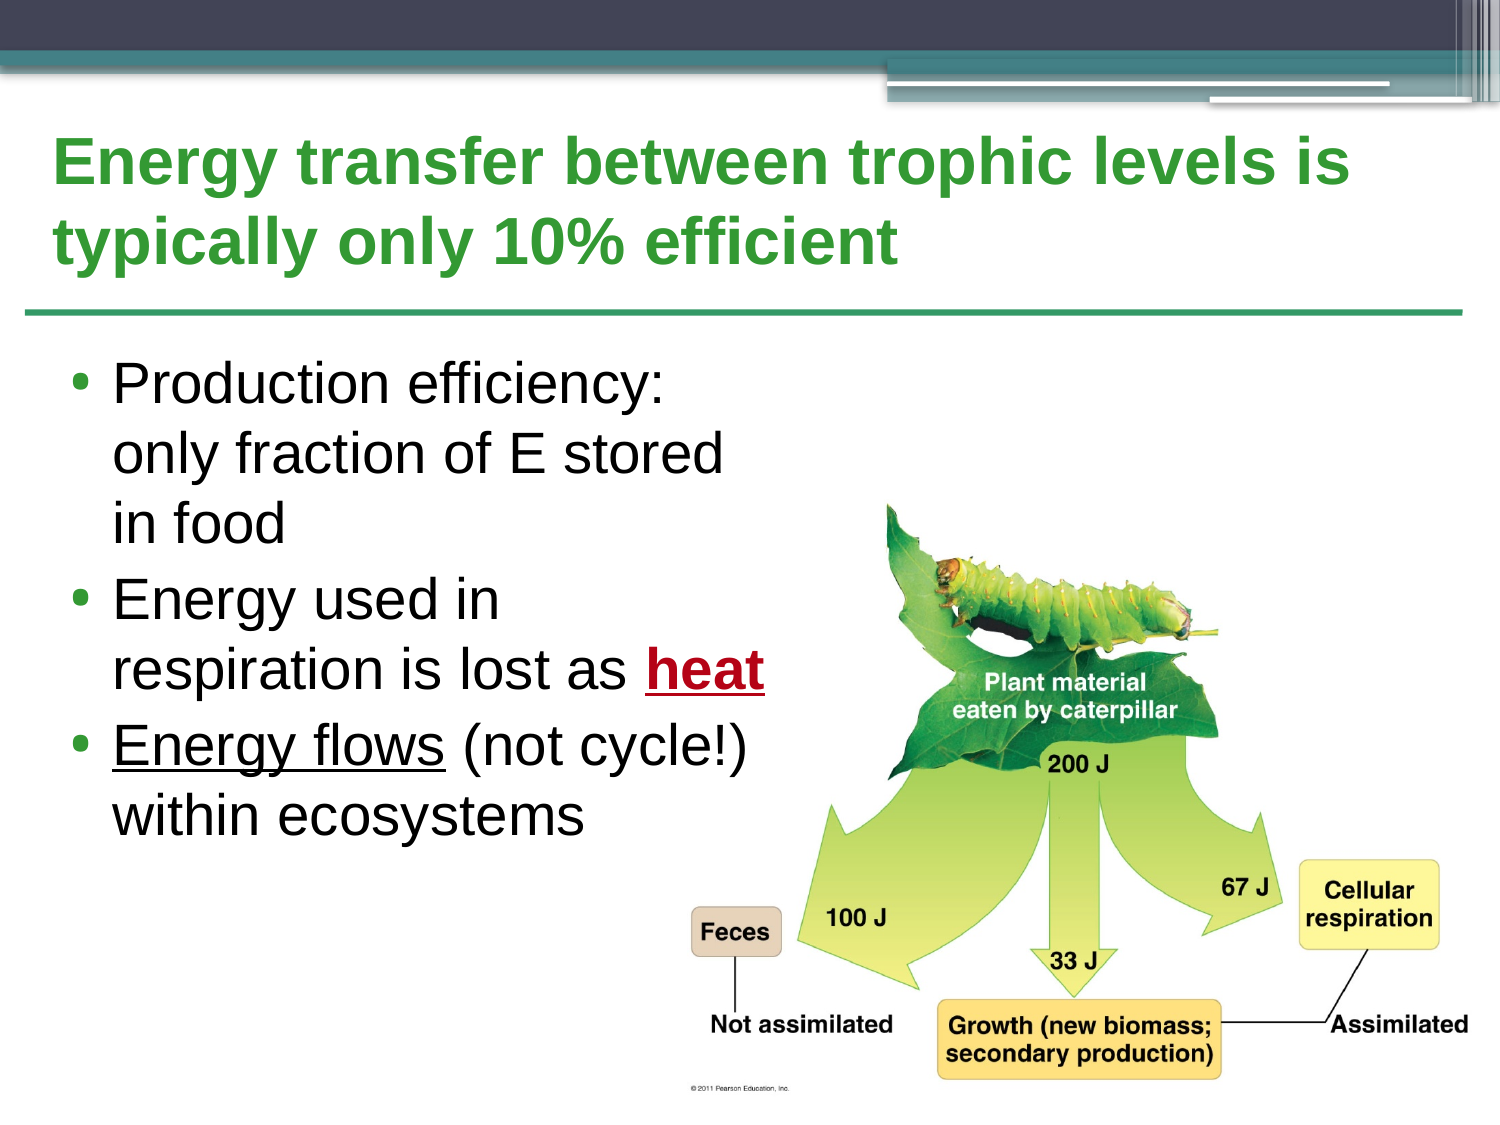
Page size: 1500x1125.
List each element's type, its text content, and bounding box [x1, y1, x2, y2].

title Energy transfer between trophic levels is typically only 10% efficient [37, 110, 1475, 314]
list Production efficiency: only fraction of E stored in food Energy used in respiration is lost as heat Energy flows (not cycle!) within ecosystems [37, 337, 800, 991]
picture [687, 499, 1472, 1097]
